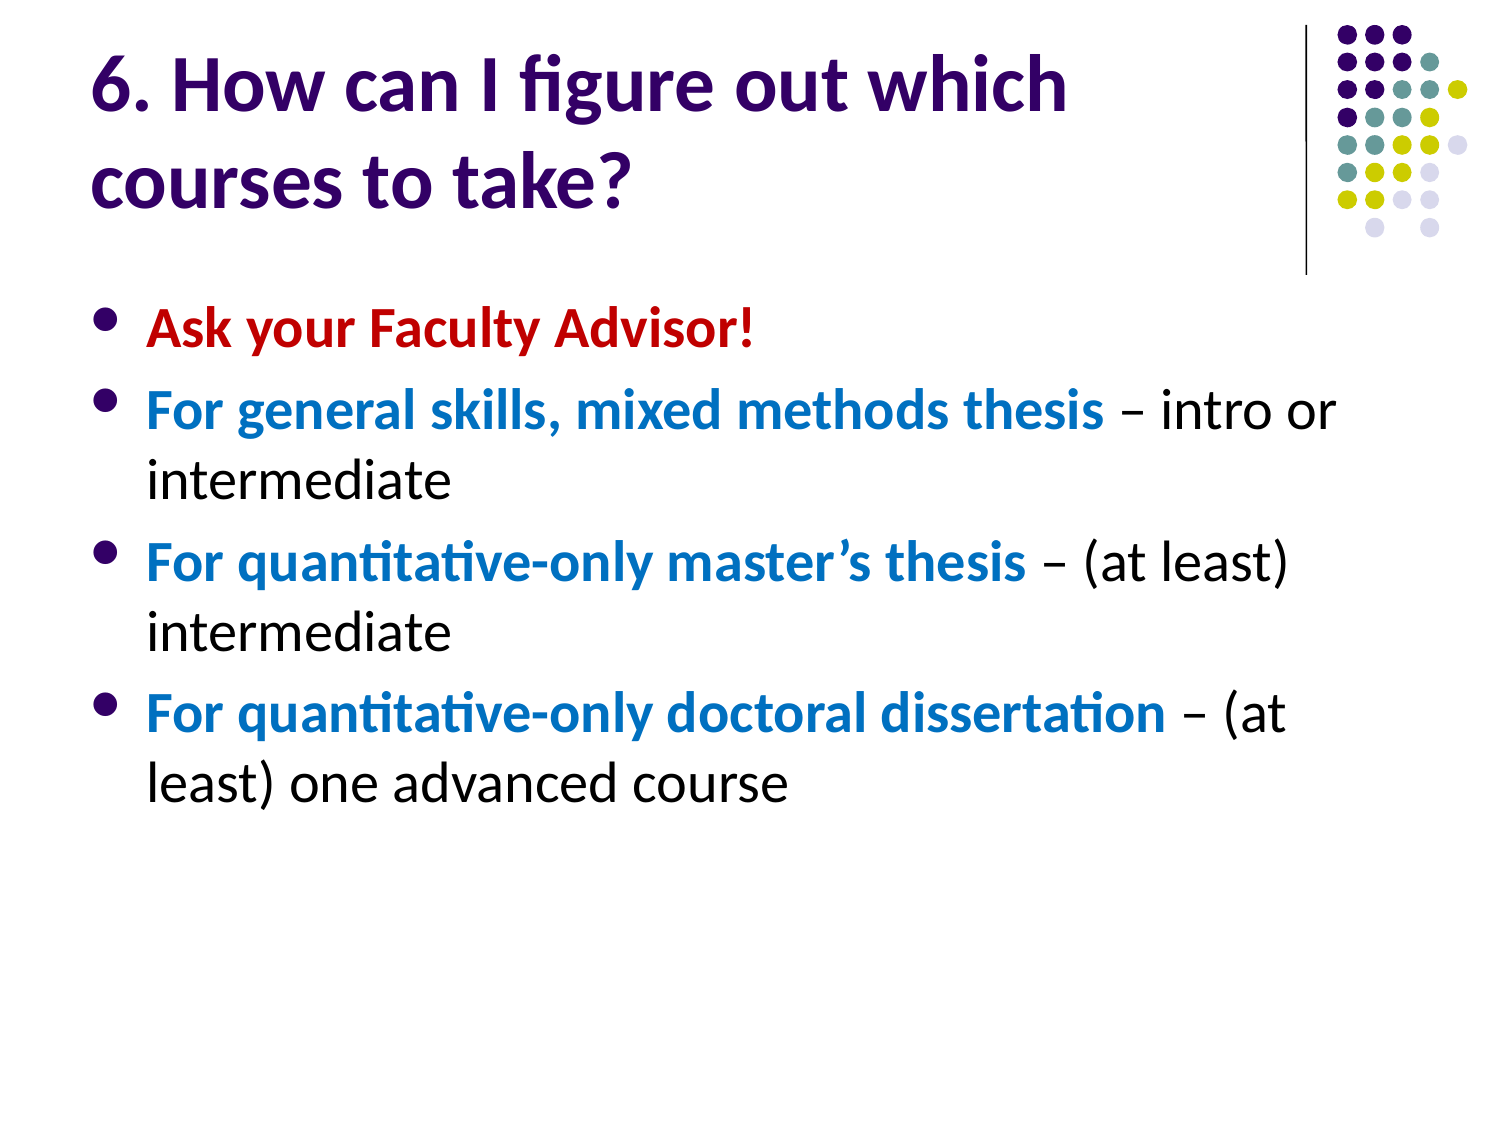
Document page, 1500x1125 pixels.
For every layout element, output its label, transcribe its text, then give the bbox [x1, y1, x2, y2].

title 6. How can I figure out which courses to take? [75, 20, 1313, 233]
list Ask your Faculty Advisor! For general skills, mixed methods thesis – intro or intermediate For quantitative-only master’s thesis – (at least) intermediate For quantitative-only doctoral dissertation – (at least) one advanced course [75, 282, 1425, 1006]
